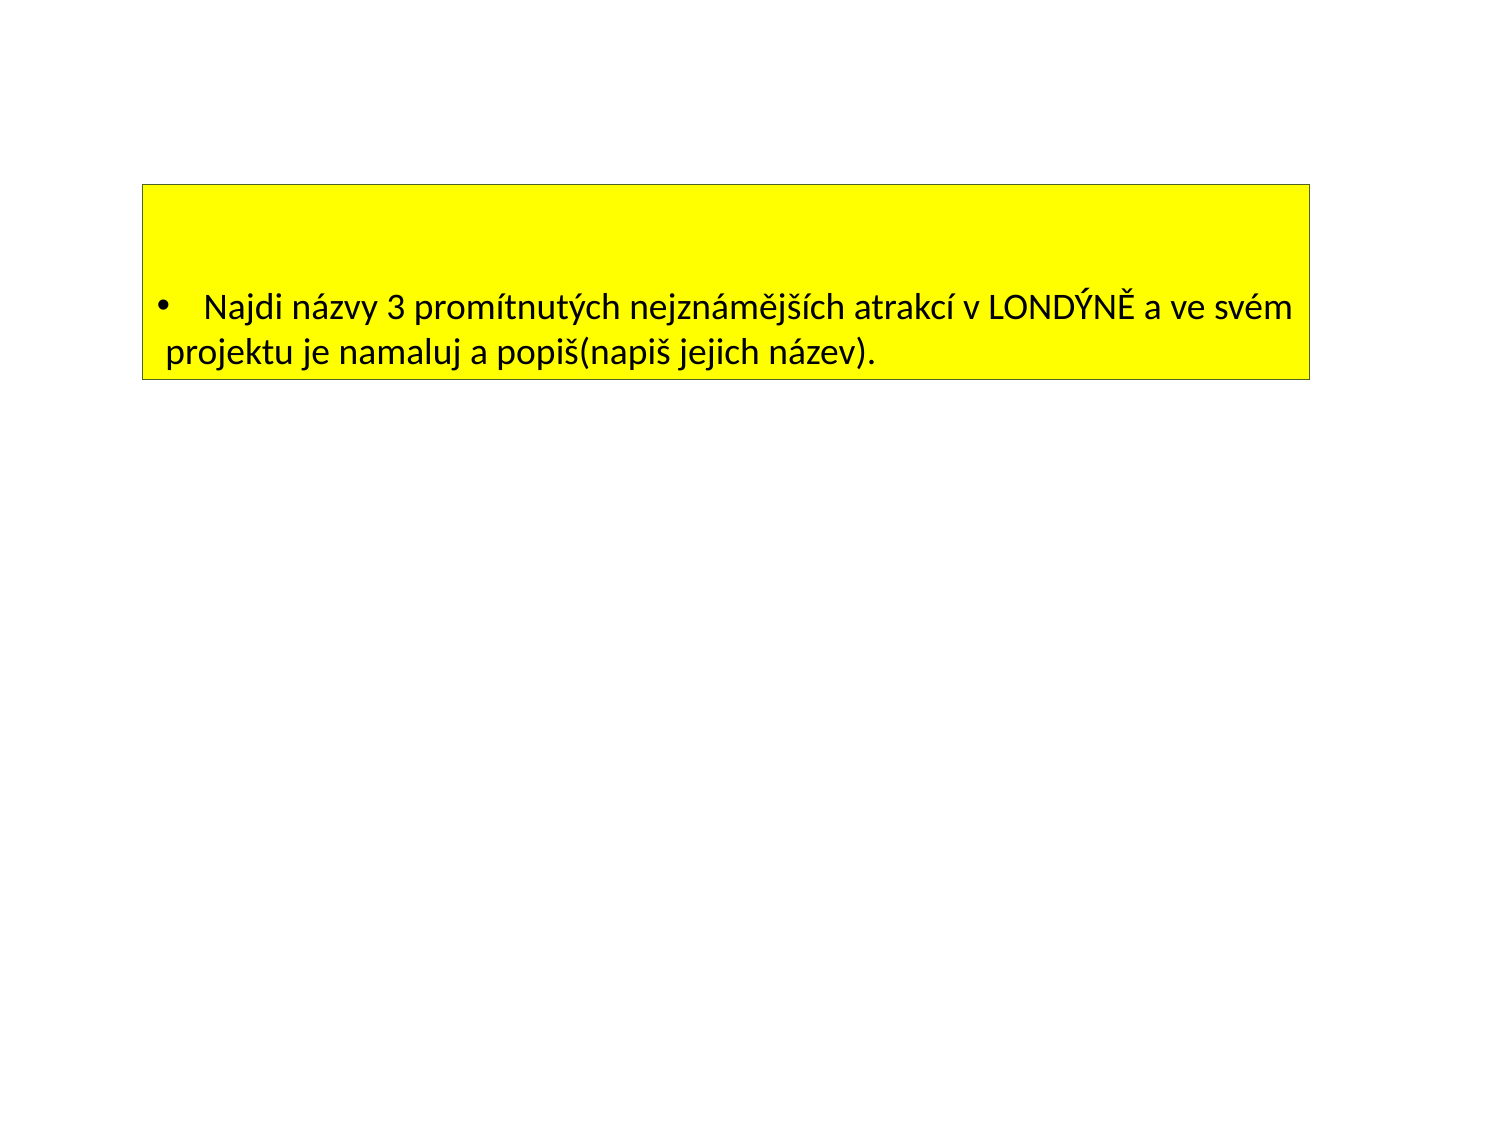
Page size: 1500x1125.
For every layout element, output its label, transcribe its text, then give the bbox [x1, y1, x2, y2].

text_box Najdi názvy 3 promítnutých nejznámějších atrakcí v LONDÝNĚ a ve svém projektu je namaluj a popiš(napiš jejich název). [142, 184, 1310, 380]
